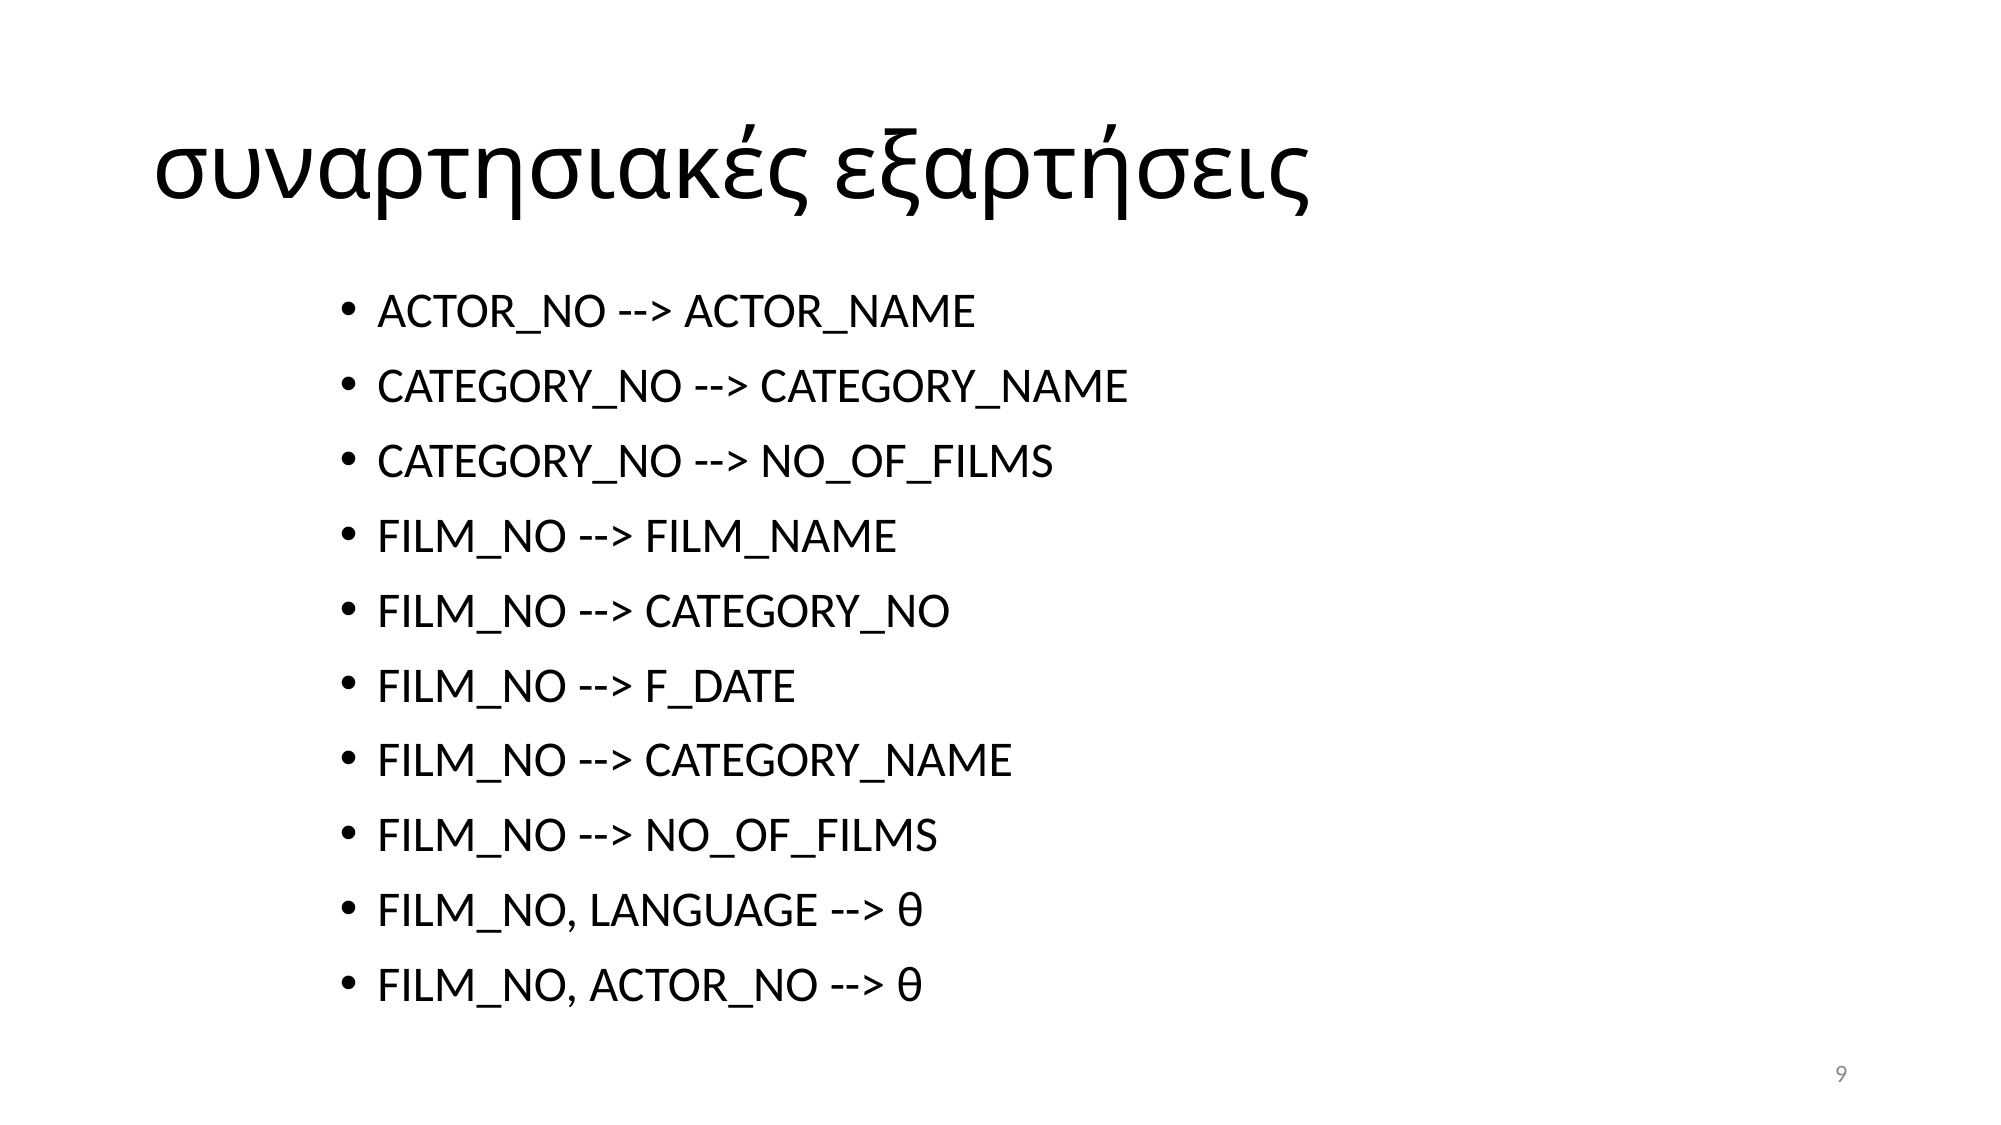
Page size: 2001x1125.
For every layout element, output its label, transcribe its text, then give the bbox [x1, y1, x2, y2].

list ACTOR_NO --> ACTOR_NAME CATEGORY_NO --> CATEGORY_NAME CATEGORY_NO --> NO_OF_FILMS FILM_NO --> FILM_NAME FILM_NO --> CATEGORY_NO FILM_NO --> F_DATE FILM_NO --> CATEGORY_NAME FILM_NO --> NO_OF_FILMS FILM_NO, LANGUAGE --> θ FILM_NO, ACTOR_NO --> θ [324, 196, 1674, 1125]
title συναρτησιακές εξαρτήσεις [137, 59, 1863, 278]
slide_number 9 [1412, 1042, 1863, 1103]
